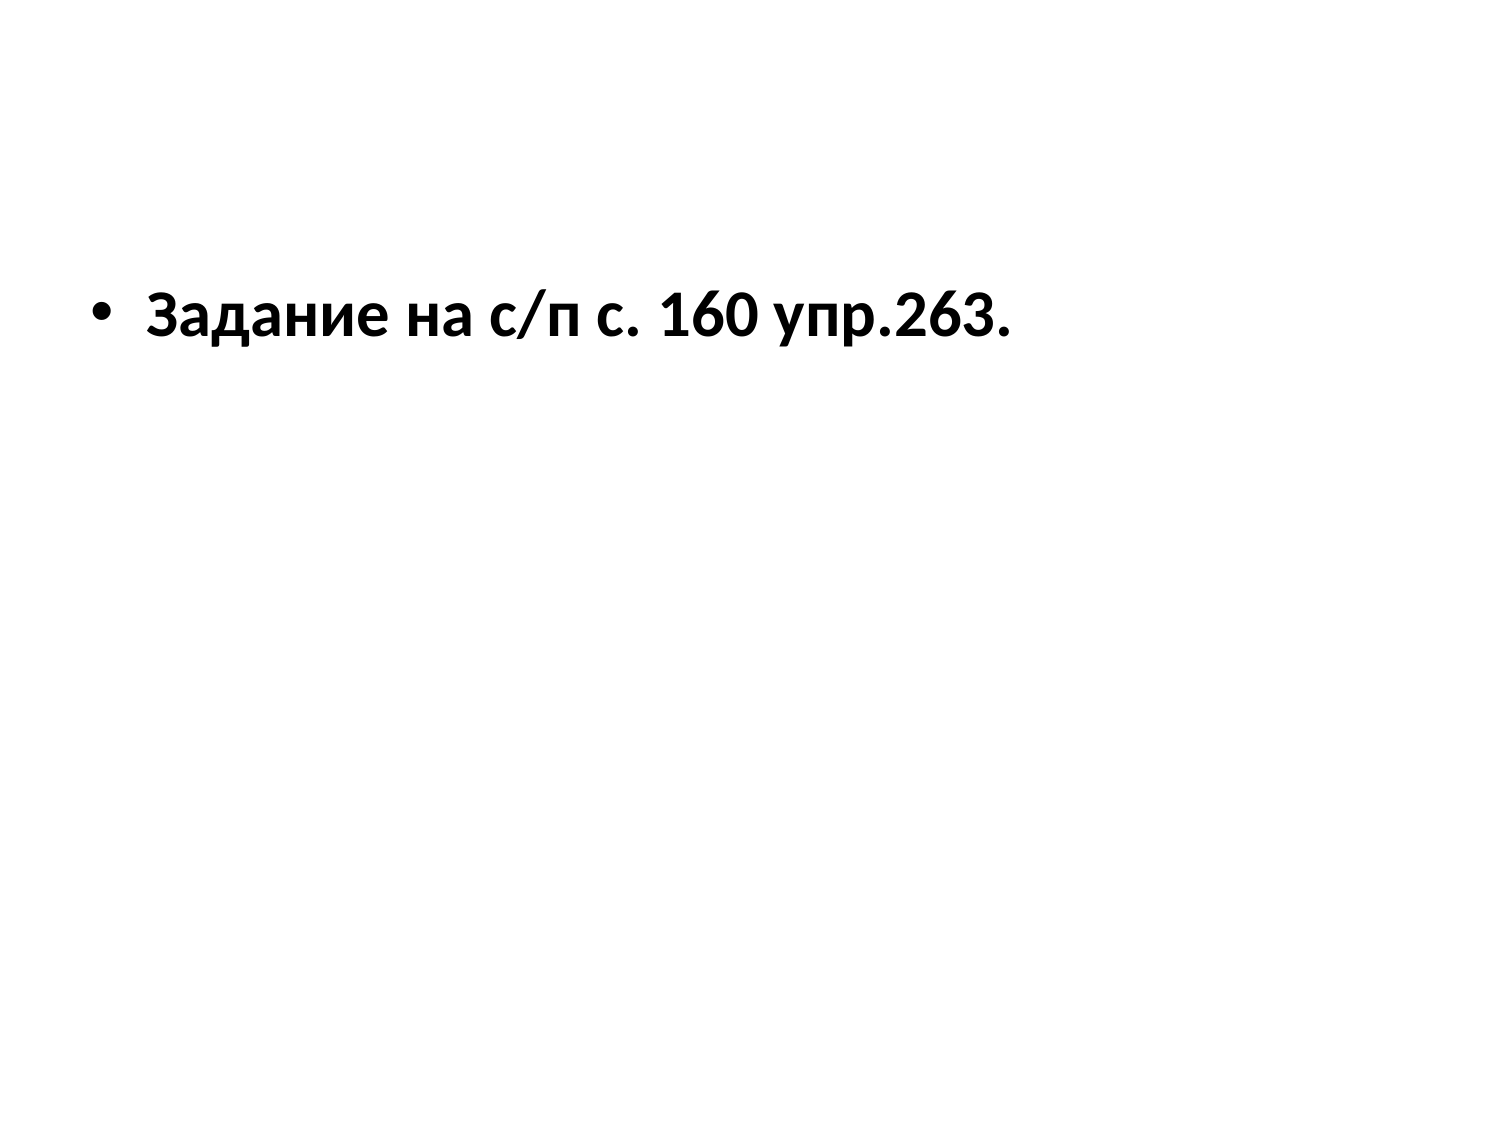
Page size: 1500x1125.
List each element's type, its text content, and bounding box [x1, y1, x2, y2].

list Задание на с/п с. 160 упр.263. [75, 262, 1425, 1005]
